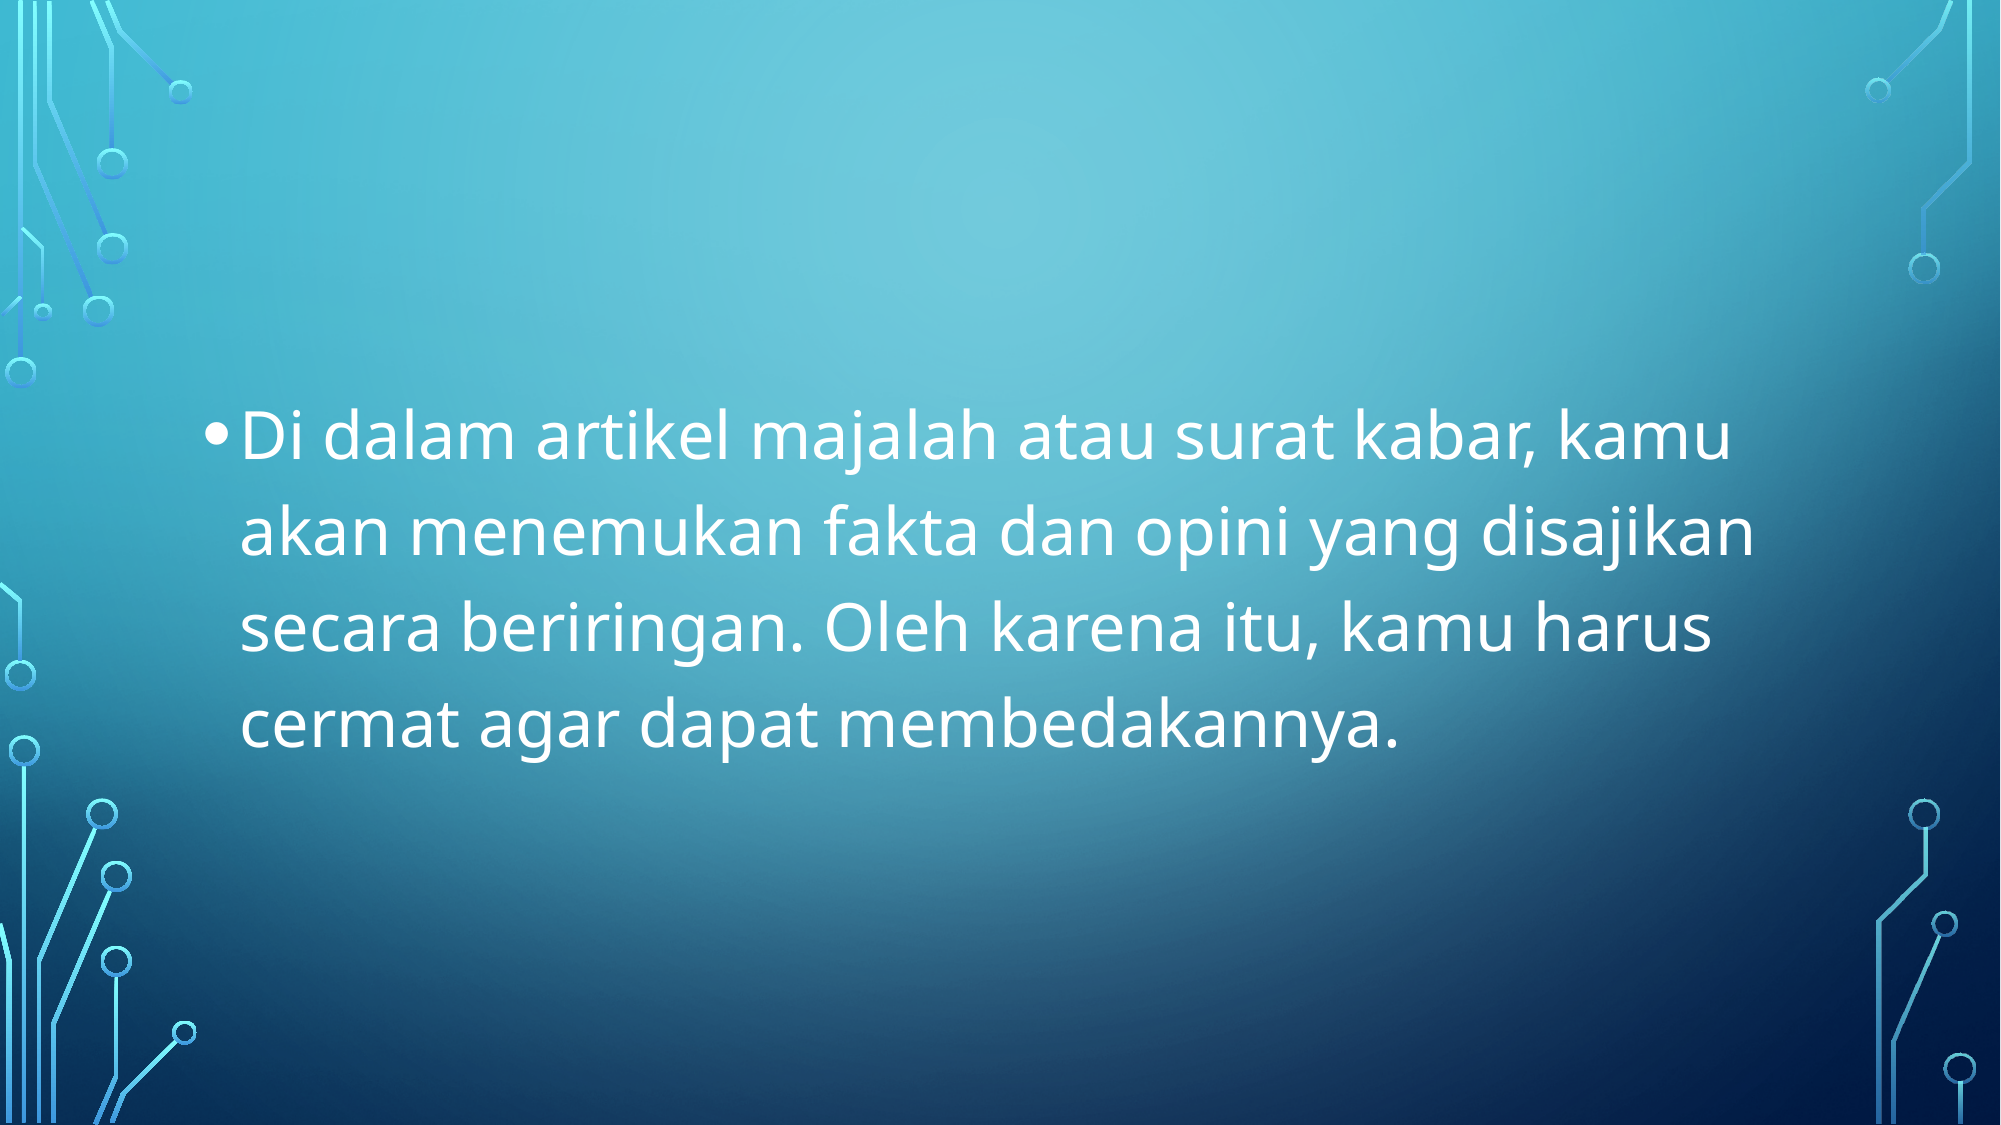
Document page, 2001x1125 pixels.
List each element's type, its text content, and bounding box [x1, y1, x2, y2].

list Di dalam artikel majalah atau surat kabar, kamu akan menemukan fakta dan opini yang disajikan secara beriringan. Oleh karena itu, kamu harus cermat agar dapat membedakannya. [187, 369, 1813, 950]
